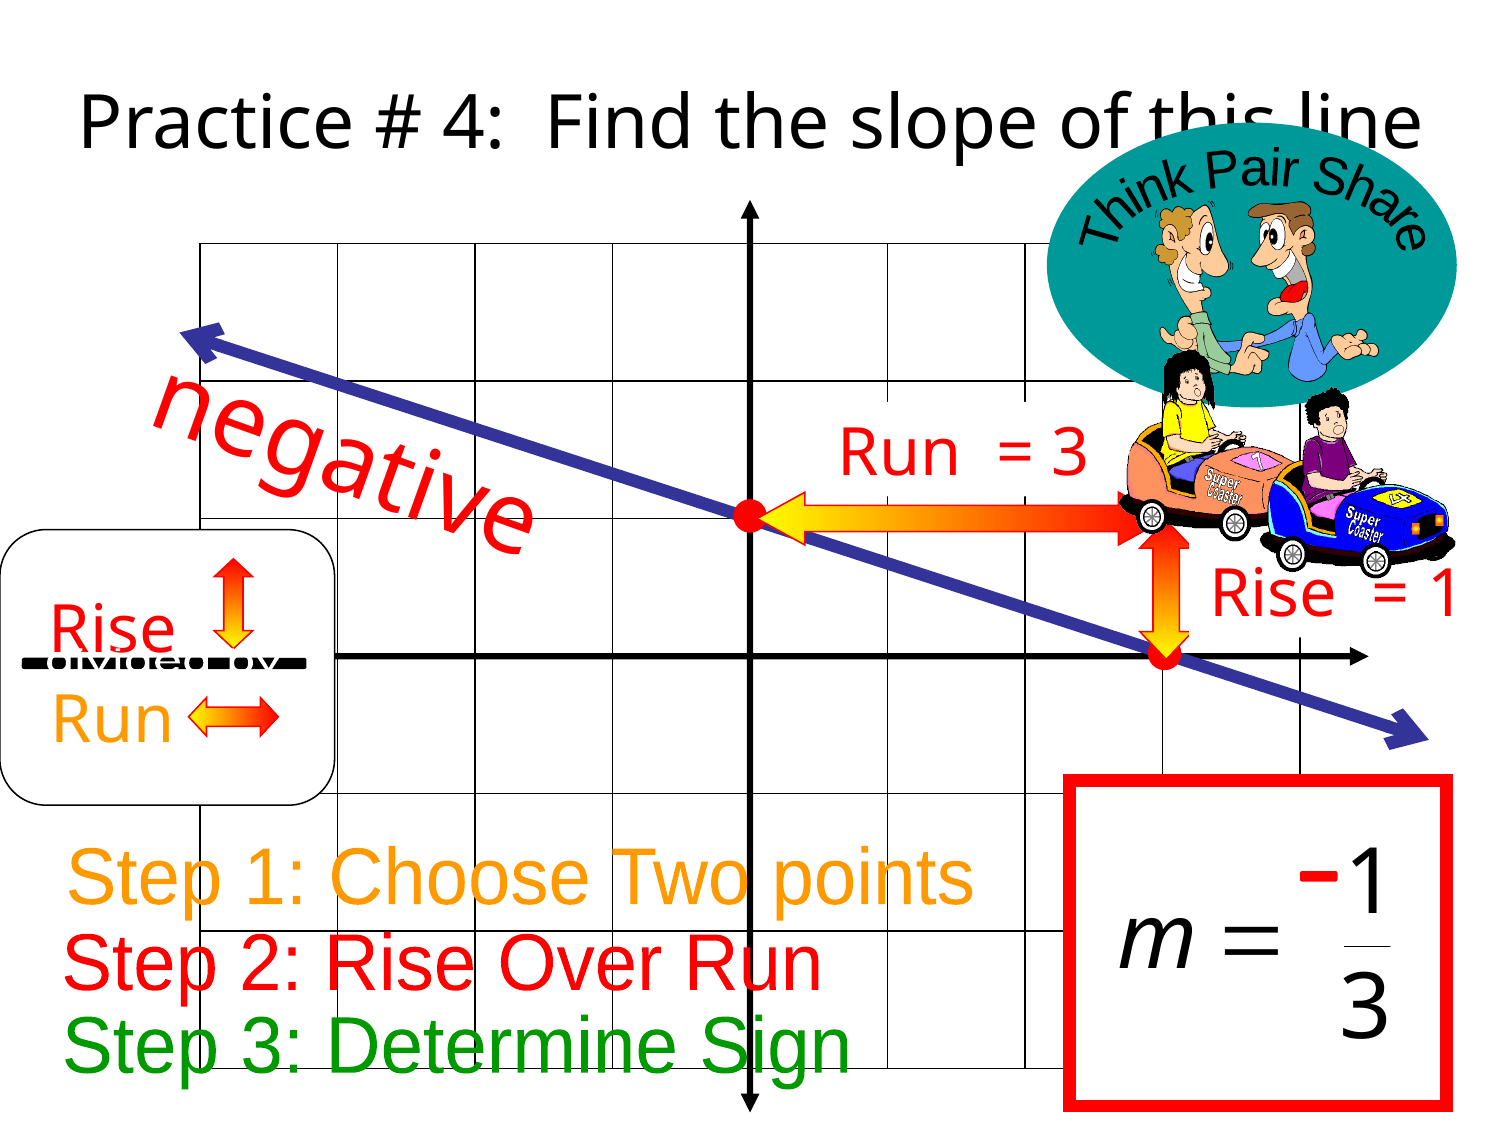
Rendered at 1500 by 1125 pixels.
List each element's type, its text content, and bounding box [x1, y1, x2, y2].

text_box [756, 401, 1113, 546]
text_box negative [0, 256, 194, 470]
text_box [1304, 699, 1429, 743]
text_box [199, 243, 1301, 1069]
picture [1118, 347, 1456, 579]
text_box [0, 529, 335, 806]
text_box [1139, 520, 1487, 660]
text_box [1046, 122, 1457, 400]
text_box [1068, 780, 1447, 1107]
title Practice # 4: Find the slope of this line [22, 24, 1500, 212]
text_box [743, 1078, 757, 1113]
